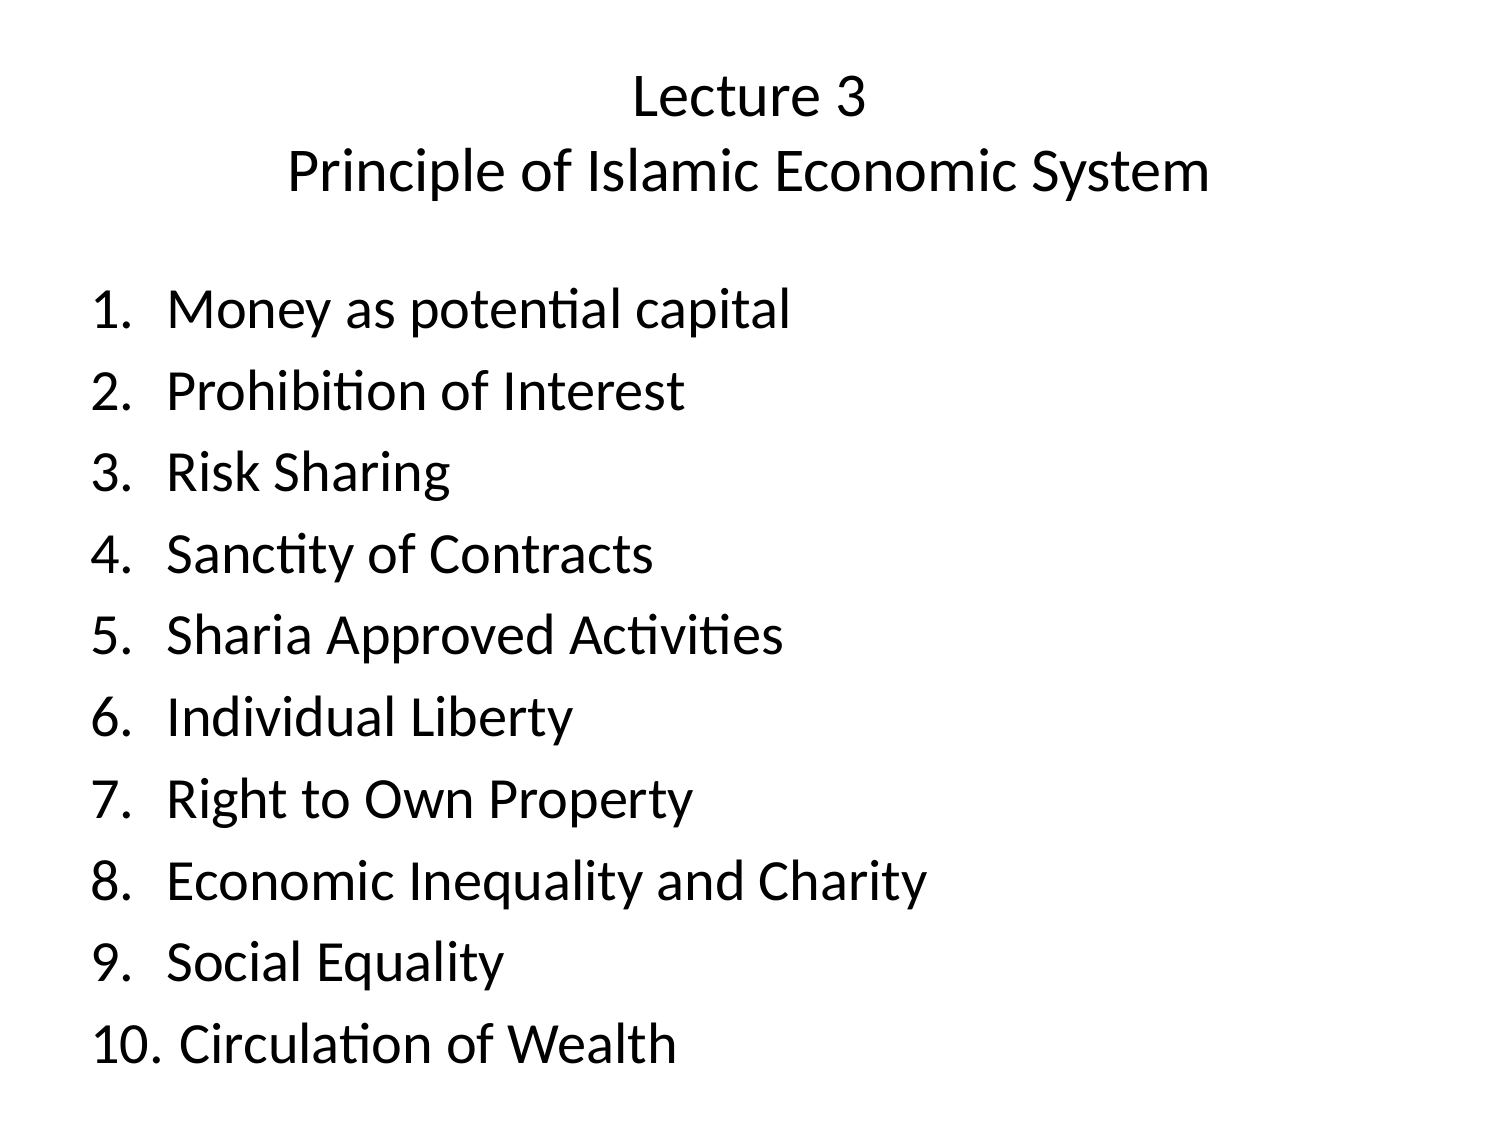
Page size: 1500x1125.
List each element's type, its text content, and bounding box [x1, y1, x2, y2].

list Money as potential capital Prohibition of Interest Risk Sharing Sanctity of Contracts Sharia Approved Activities Individual Liberty Right to Own Property Economic Inequality and Charity Social Equality Circulation of Wealth [75, 262, 1425, 1088]
title Lecture 3 Principle of Islamic Economic System [75, 45, 1425, 213]
